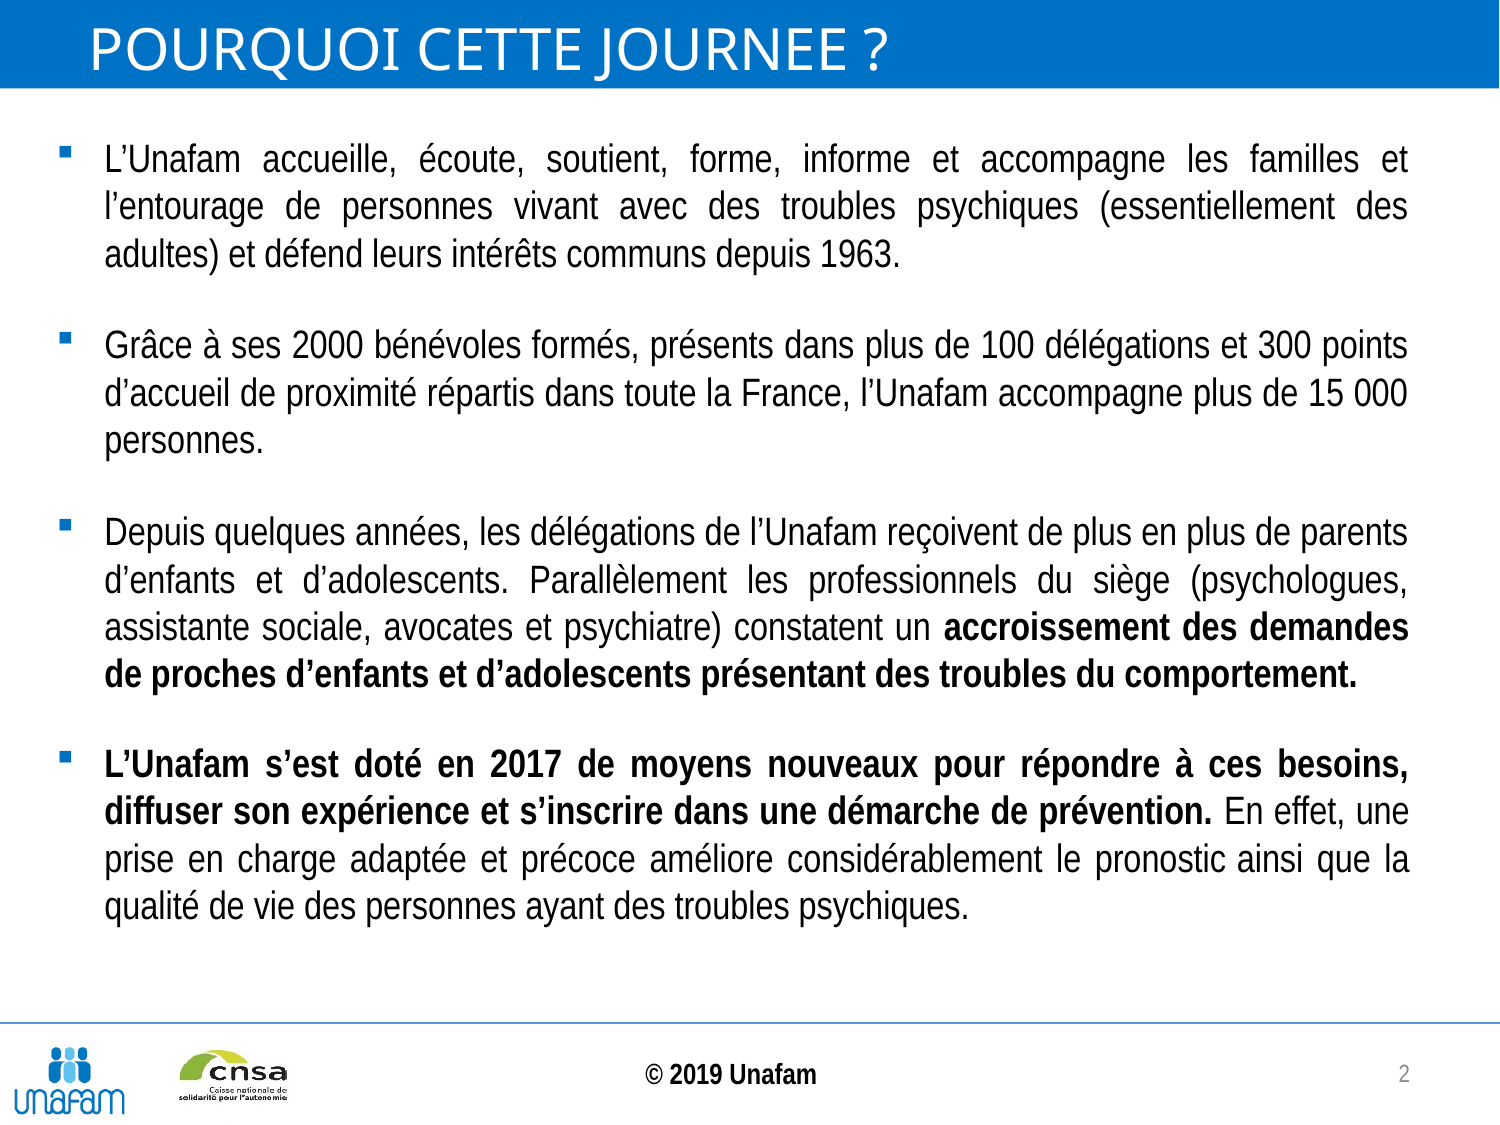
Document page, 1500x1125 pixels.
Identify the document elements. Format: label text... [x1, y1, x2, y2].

title POURQUOI CETTE JOURNEE ? [73, 5, 1424, 90]
list L’Unafam accueille, écoute, soutient, forme, informe et accompagne les familles et l’entourage de personnes vivant avec des troubles psychiques (essentiellement des adultes) et défend leurs intérêts communs depuis 1963. Grâce à ses 2000 bénévoles formés, présents dans plus de 100 délégations et 300 points d’accueil de proximité répartis dans toute la France, l’Unafam accompagne plus de 15 000 personnes. Depuis quelques années, les délégations de l’Unafam reçoivent de plus en plus de parents d’enfants et d’adolescents. Parallèlement les professionnels du siège (psychologues, assistante sociale, avocates et psychiatre) constatent un accroissement des demandes de proches d’enfants et d’adolescents présentant des troubles du comportement. L’Unafam s’est doté en 2017 de moyens nouveaux pour répondre à ces besoins, diffuser son expérience et s’inscrire dans une démarche de prévention. En effet, une prise en charge adaptée et précoce améliore considérablement le pronostic ainsi que la qualité de vie des personnes ayant des troubles psychiques. [41, 125, 1425, 988]
picture [171, 1029, 301, 1125]
slide_number 2 [1074, 1042, 1425, 1103]
picture [8, 1039, 132, 1118]
